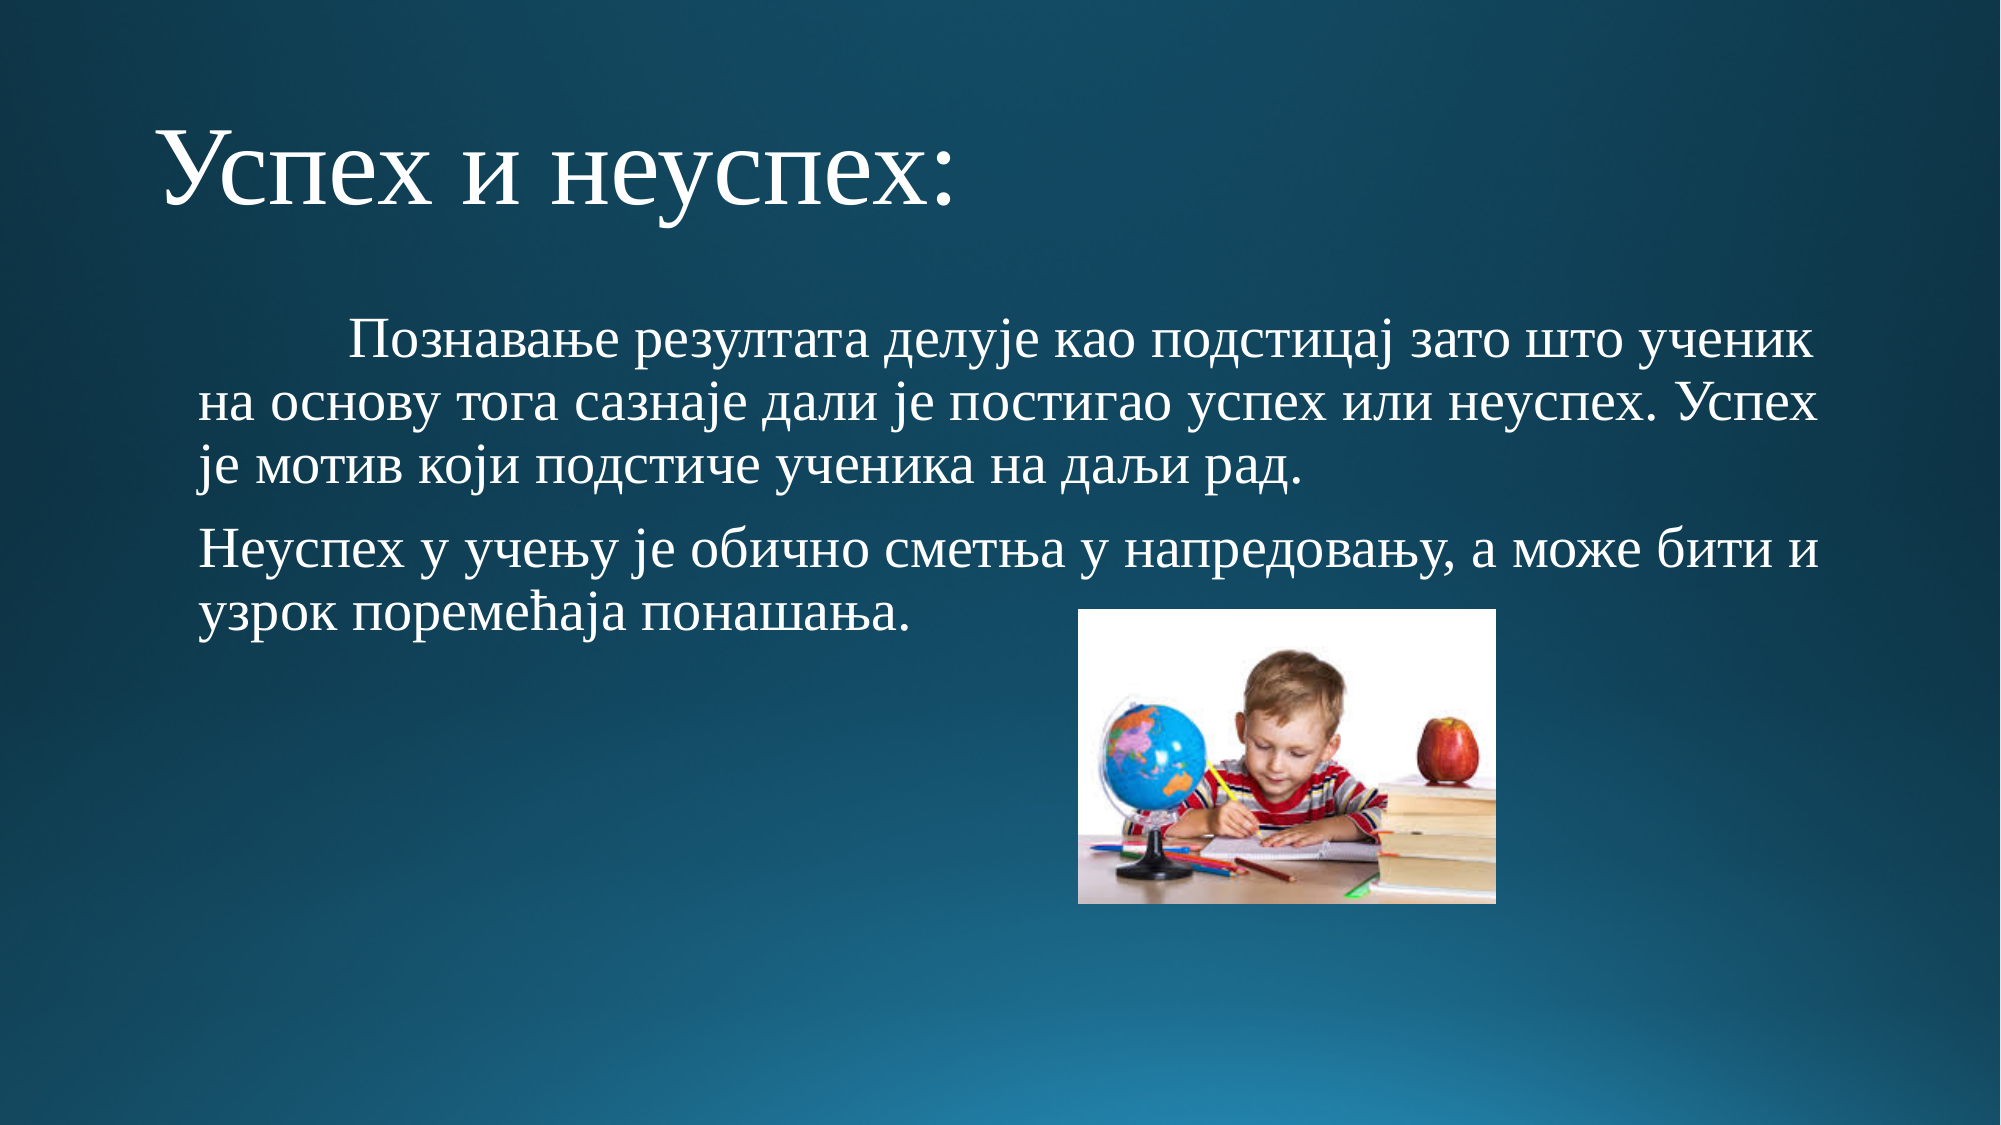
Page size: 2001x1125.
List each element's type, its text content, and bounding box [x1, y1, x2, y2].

picture [0, 0, 2001, 1125]
title Успех и неуспех: [137, 59, 1863, 278]
list Познавање резултата делује као подстицај зато што ученик на основу тога сазнаје дали је постигао успех или неуспех. Успех је мотив који подстиче ученика на даљи рад. Неуспех у учењу је обично сметња у напредовању, а може бити и узрок поремећаја понашања. [183, 299, 1863, 1014]
